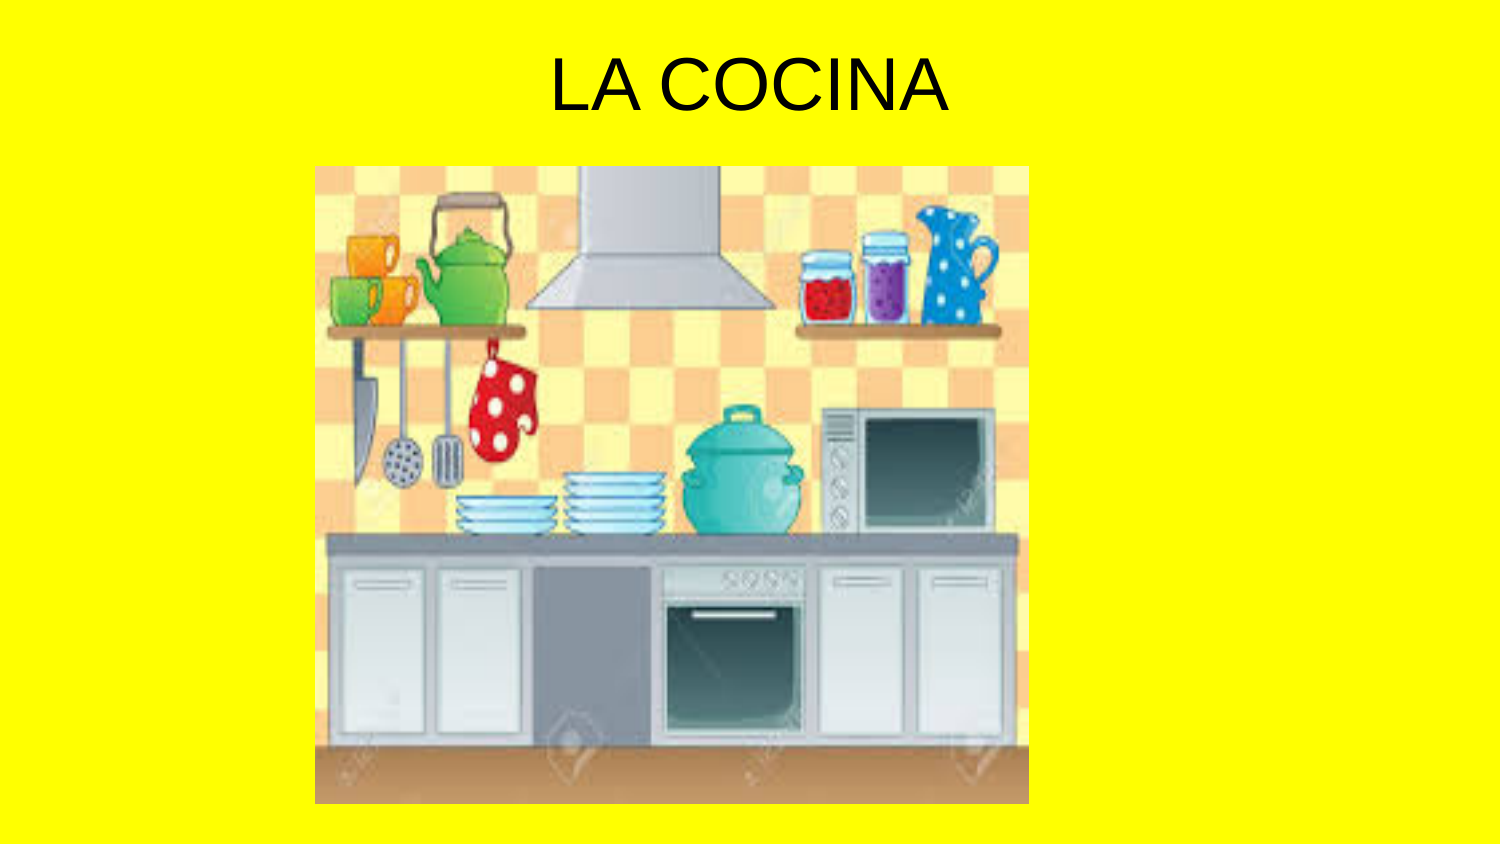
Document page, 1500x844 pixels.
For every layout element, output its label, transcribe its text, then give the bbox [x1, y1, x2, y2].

title LA COCINA [51, 20, 1449, 167]
picture [314, 166, 1030, 804]
